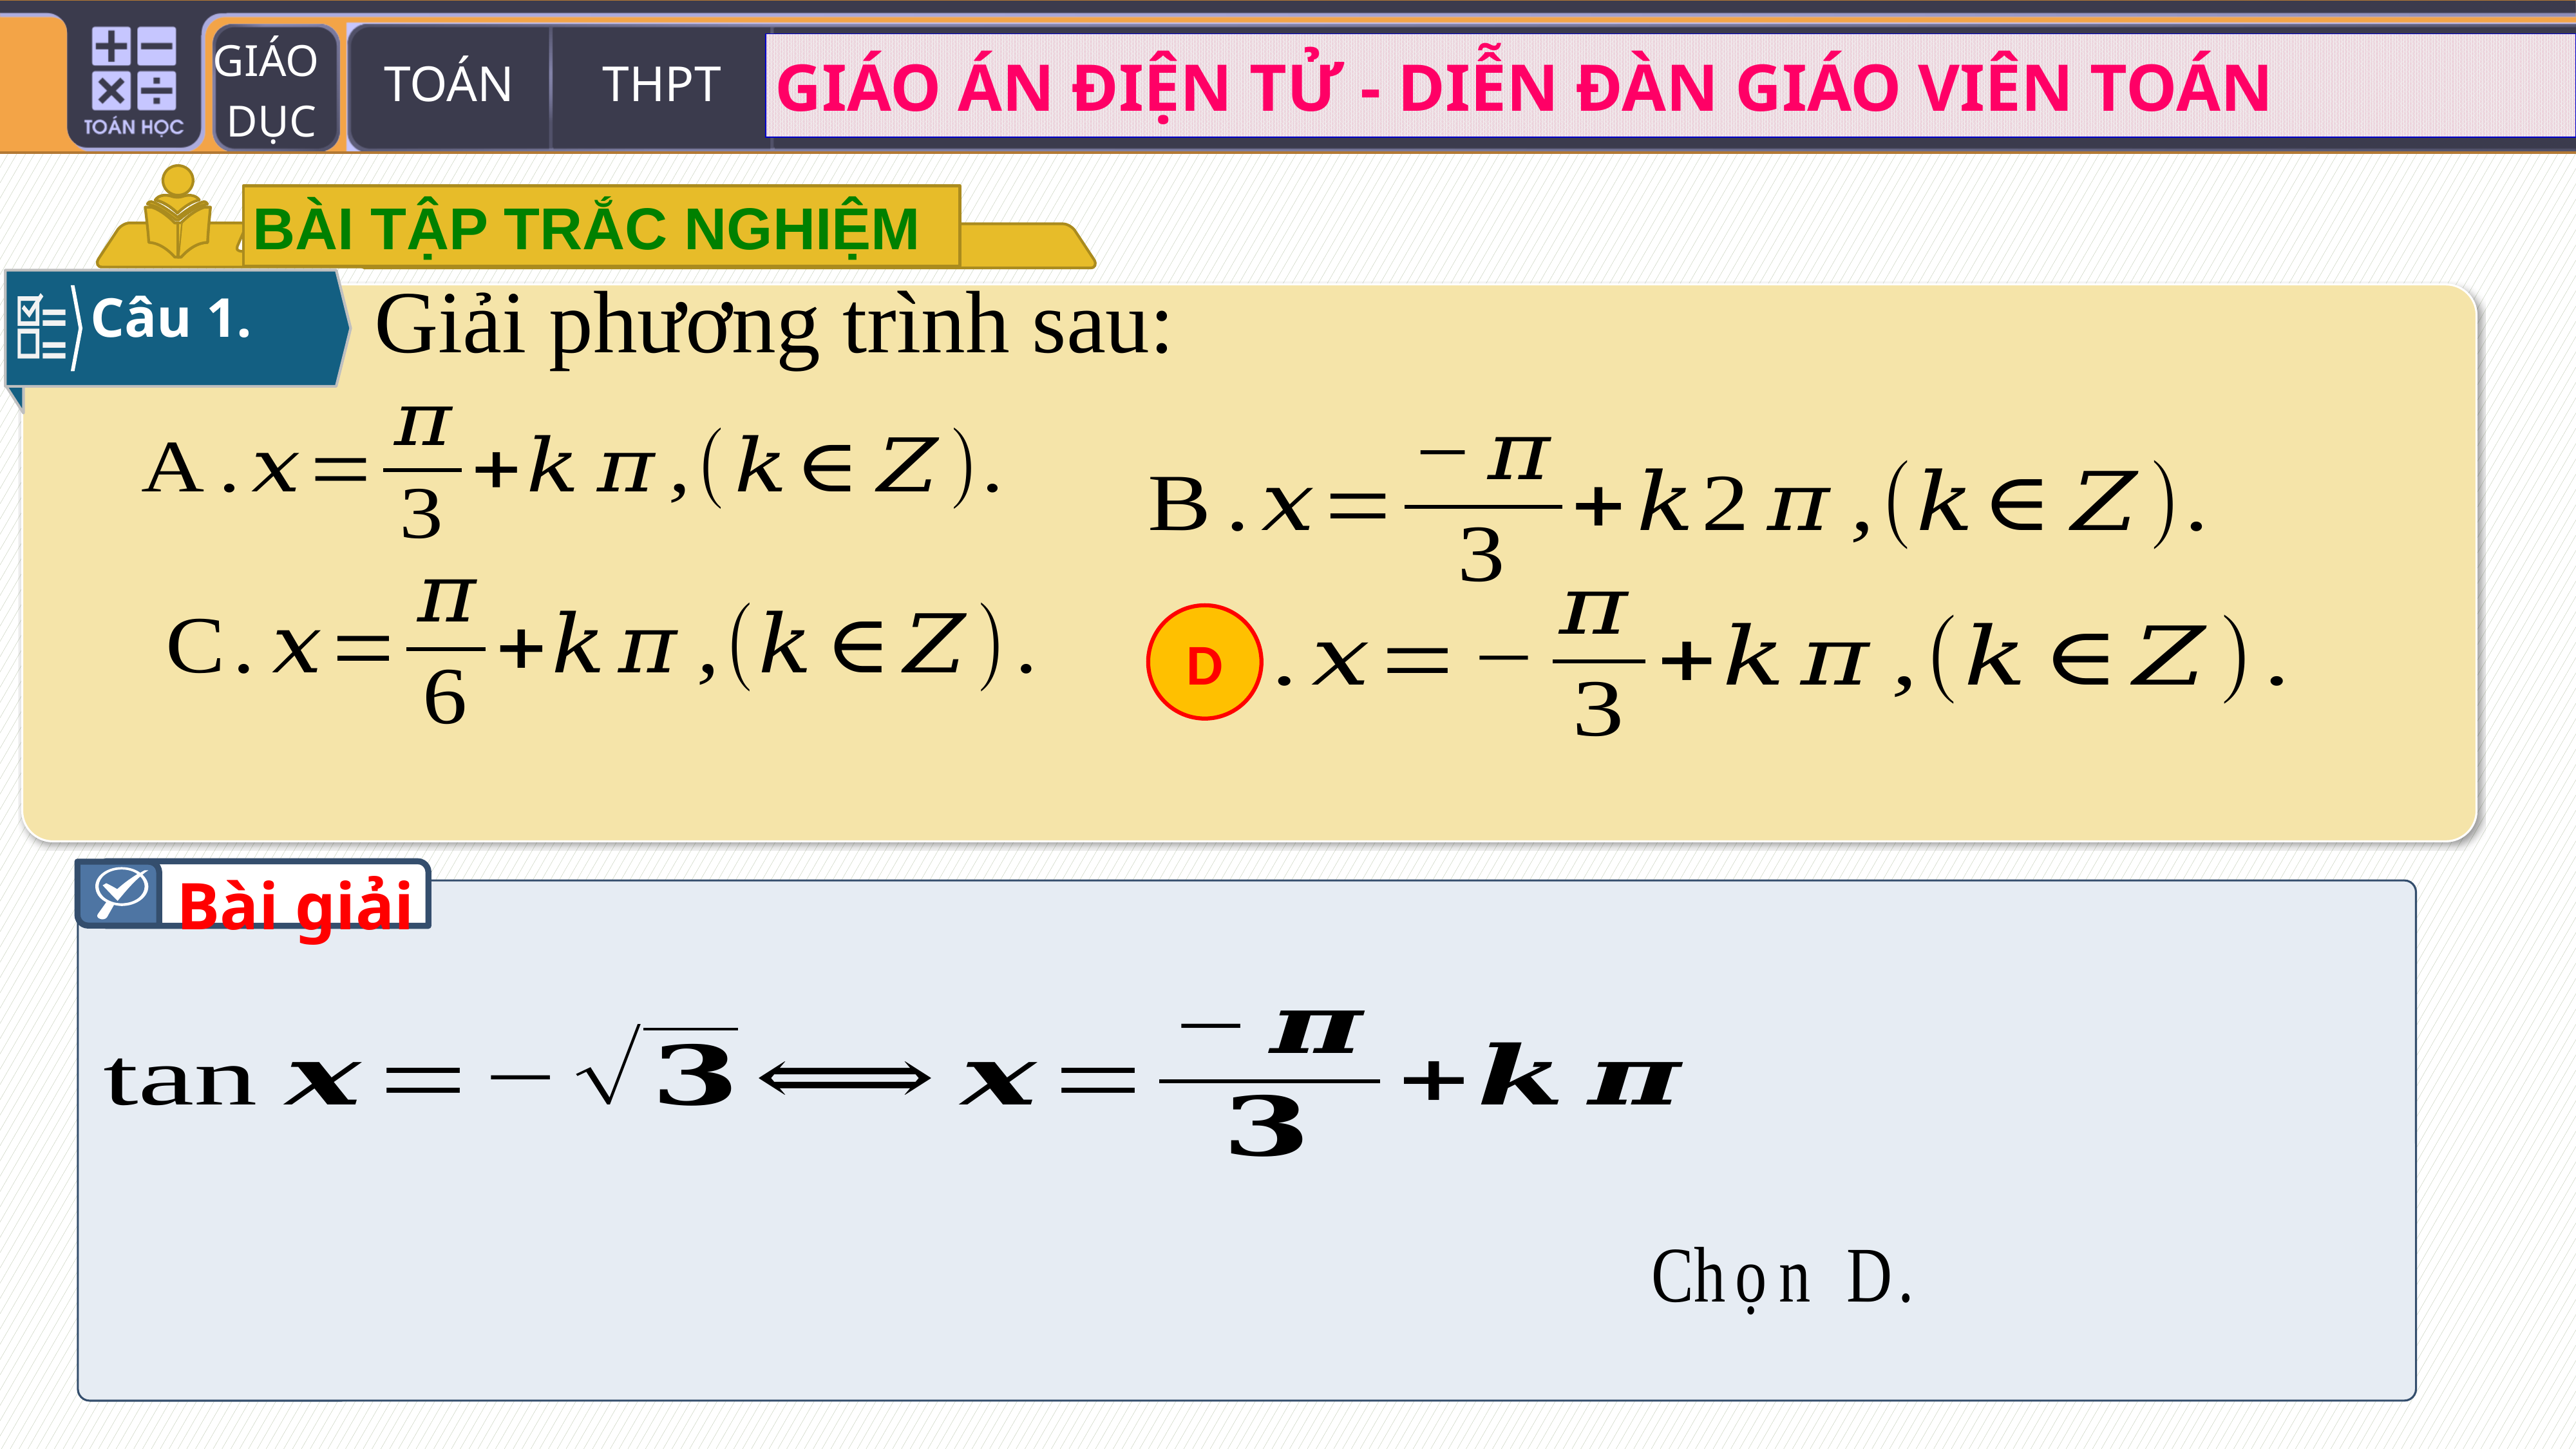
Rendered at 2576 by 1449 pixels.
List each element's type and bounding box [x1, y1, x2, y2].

text_box [77, 860, 2416, 1401]
text_box [95, 165, 1097, 269]
text_box [5, 270, 2477, 842]
